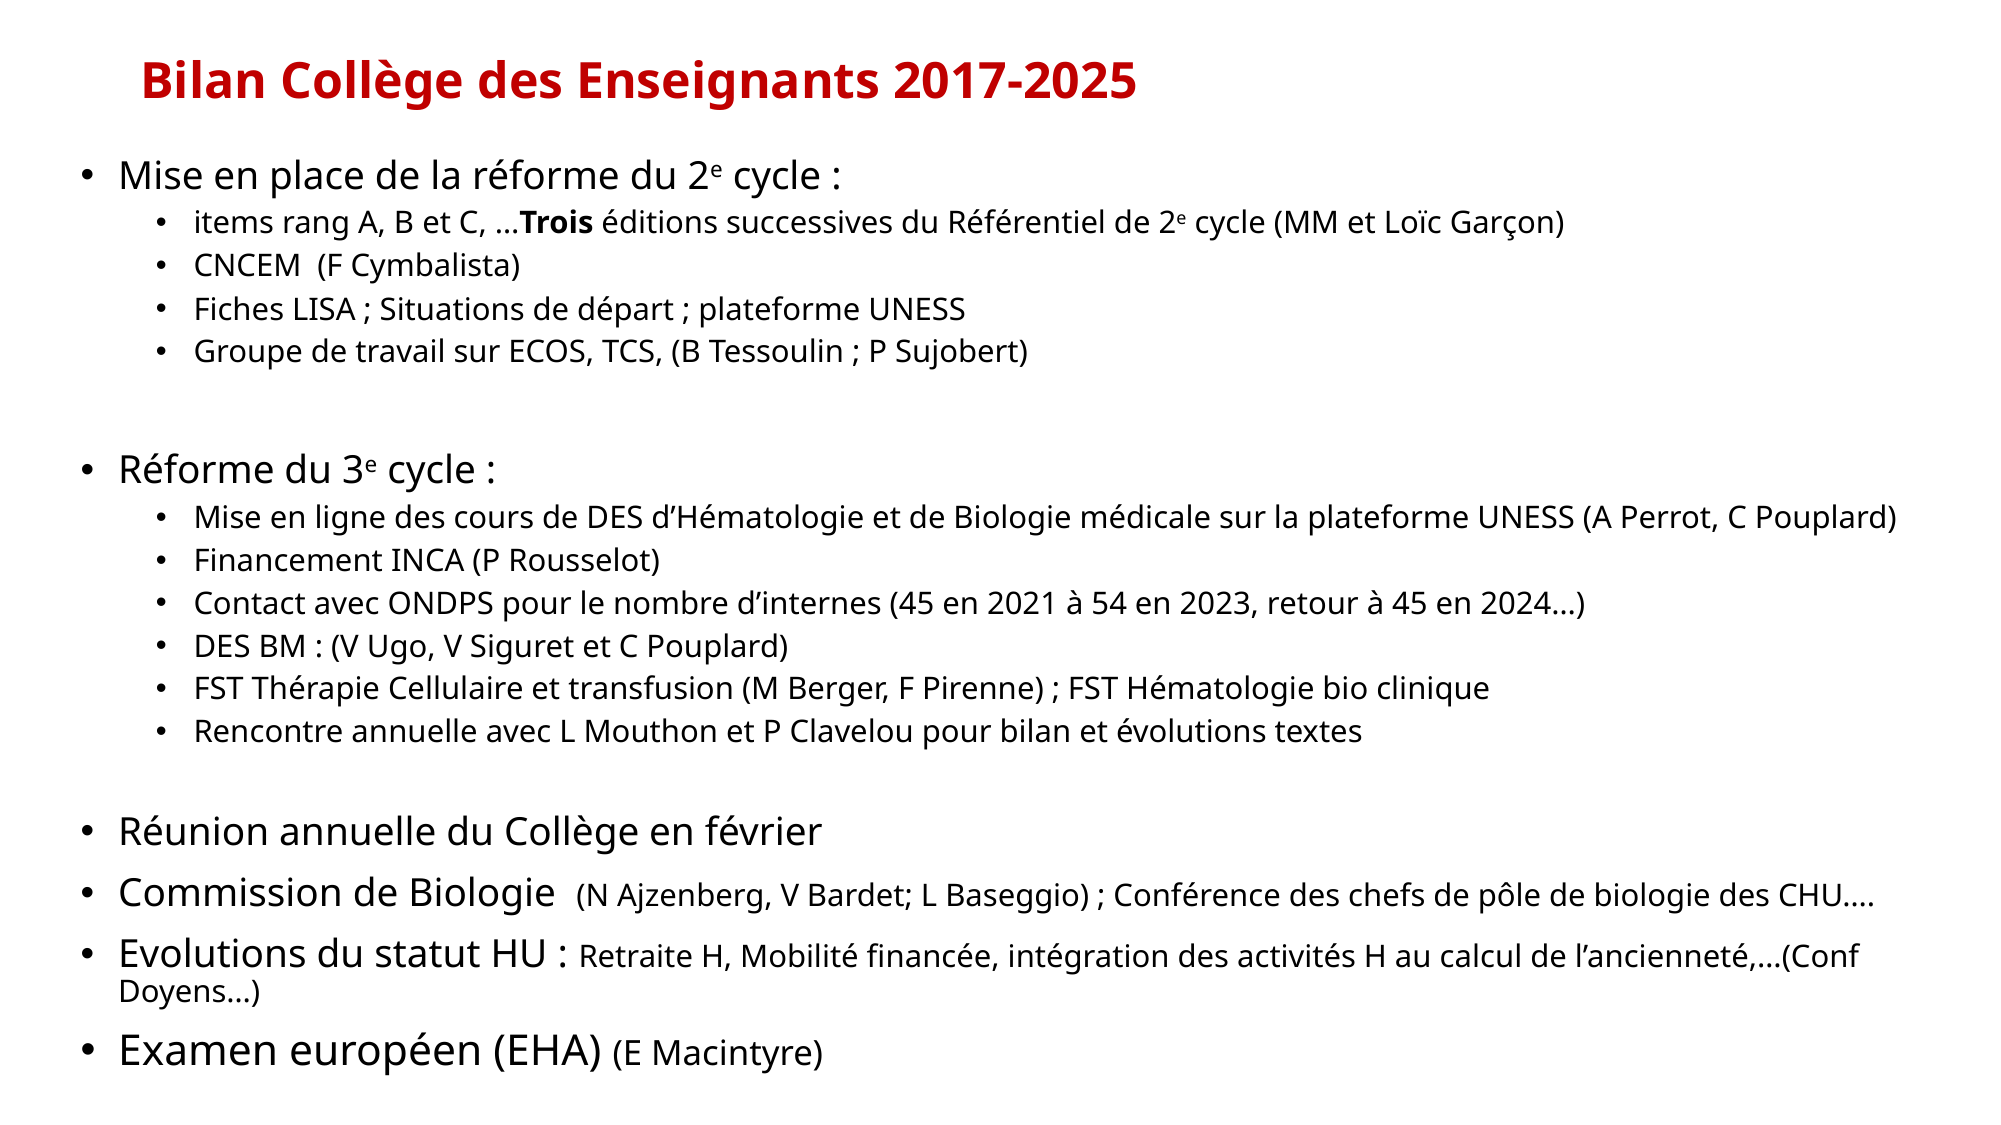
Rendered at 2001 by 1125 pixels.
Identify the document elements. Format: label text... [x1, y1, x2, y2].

list Mise en place de la réforme du 2e cycle : items rang A, B et C, …Trois éditions successives du Référentiel de 2e cycle (MM et Loïc Garçon) CNCEM (F Cymbalista) Fiches LISA ; Situations de départ ; plateforme UNESS Groupe de travail sur ECOS, TCS, (B Tessoulin ; P Sujobert) Réforme du 3e cycle : Mise en ligne des cours de DES d’Hématologie et de Biologie médicale sur la plateforme UNESS (A Perrot, C Pouplard) Financement INCA (P Rousselot) Contact avec ONDPS pour le nombre d’internes (45 en 2021 à 54 en 2023, retour à 45 en 2024…) DES BM : (V Ugo, V Siguret et C Pouplard) FST Thérapie Cellulaire et transfusion (M Berger, F Pirenne) ; FST Hématologie bio clinique Rencontre annuelle avec L Mouthon et P Clavelou pour bilan et évolutions textes Réunion annuelle du Collège en février Commission de Biologie (N Ajzenberg, V Bardet; L Baseggio) ; Conférence des chefs de pôle de biologie des CHU…. Evolutions du statut HU : Retraite H, Mobilité financée, intégration des activités H au calcul de l’ancienneté,…(Conf Doyens…) Examen européen (EHA) (E Macintyre) [65, 148, 1958, 1083]
title Bilan Collège des Enseignants 2017-2025 [125, 32, 1851, 131]
